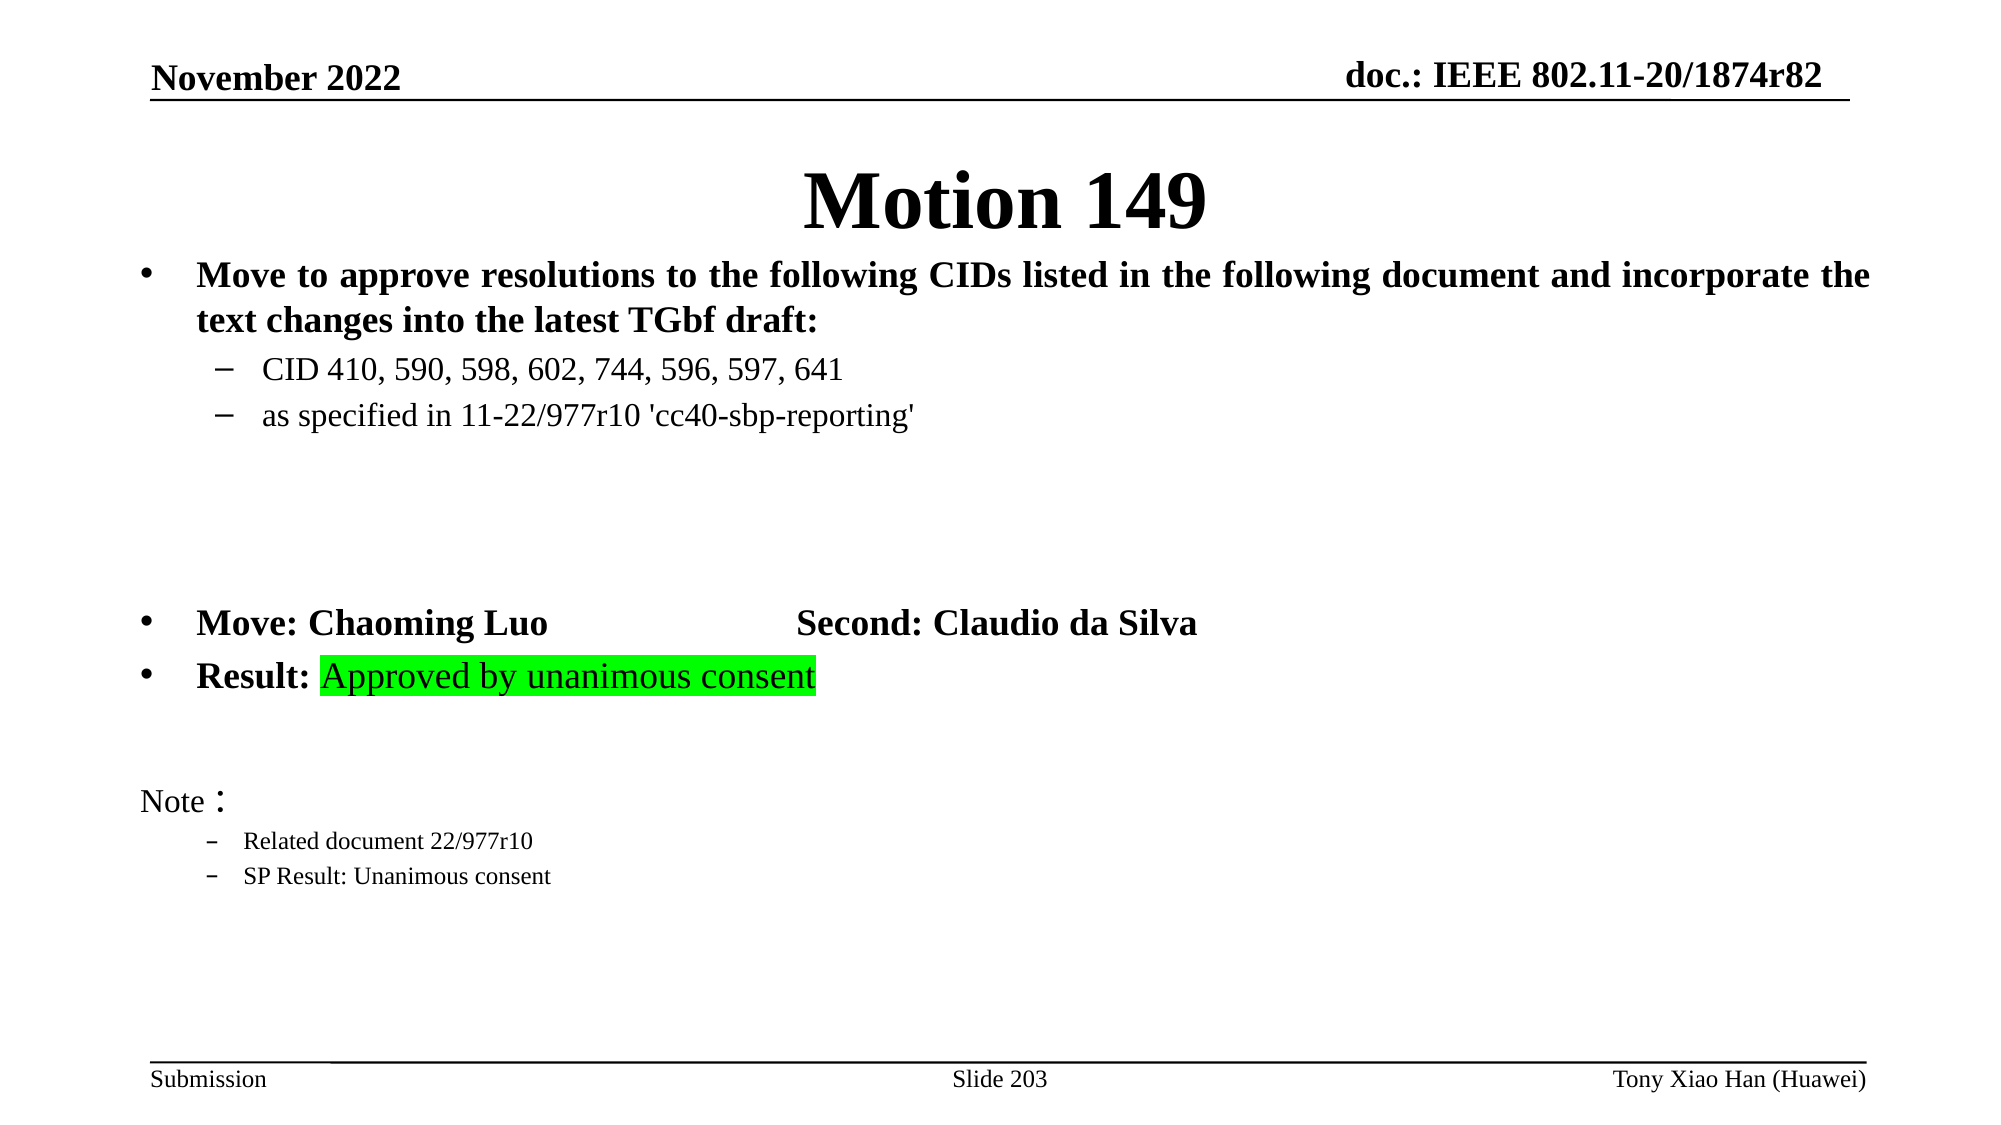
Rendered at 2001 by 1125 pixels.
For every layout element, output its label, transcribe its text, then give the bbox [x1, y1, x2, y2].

text_box Motion 149 [368, 137, 1644, 212]
text_box Move to approve resolutions to the following CIDs listed in the following document and incorporate the text changes into the latest TGbf draft: CID 410, 590, 598, 602, 744, 596, 597, 641 as specified in 11-22/977r10 'cc40-sbp-reporting' Move: Chaoming Luo Second: Claudio da Silva Result: Approved by unanimous consent Note： Related document 22/977r10 SP Result: Unanimous consent [125, 212, 1888, 1013]
